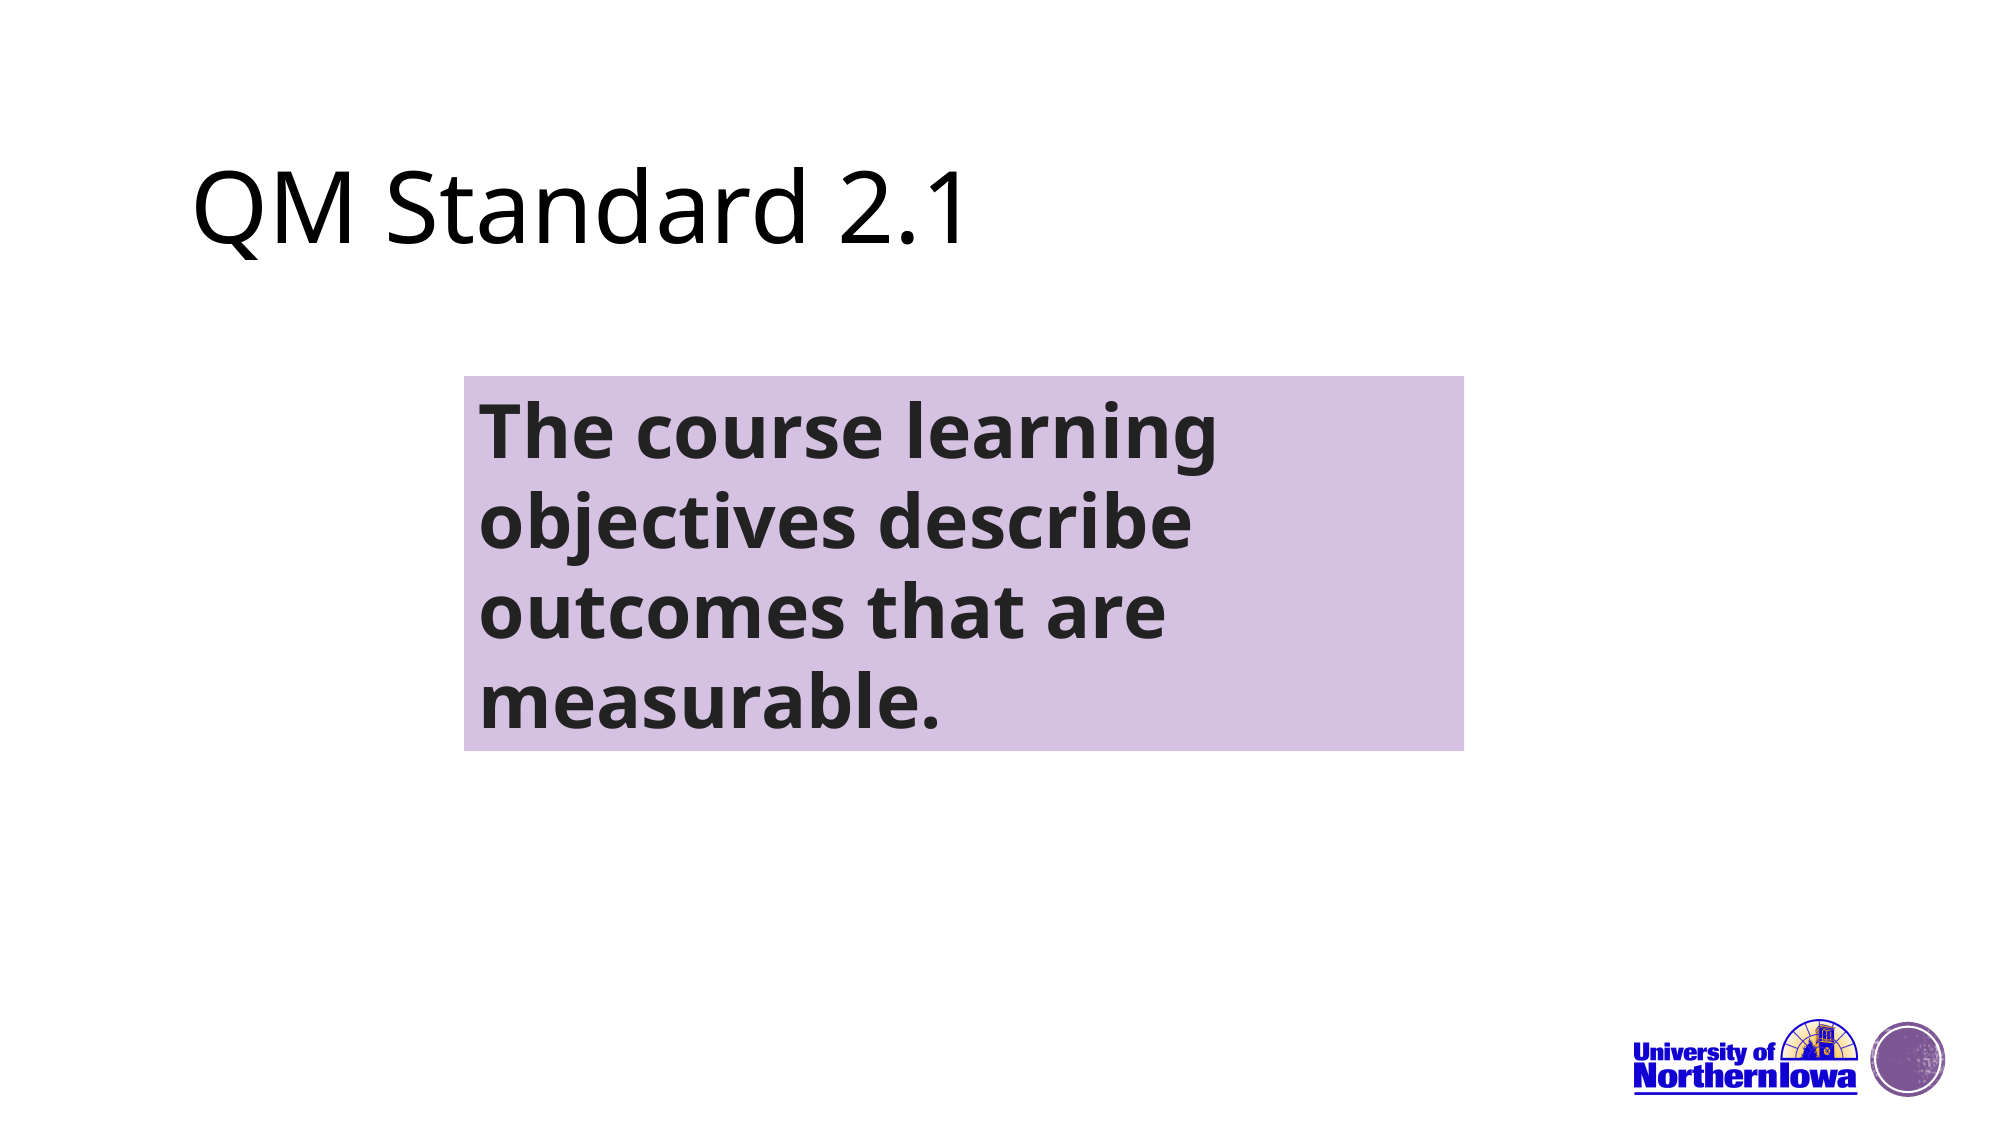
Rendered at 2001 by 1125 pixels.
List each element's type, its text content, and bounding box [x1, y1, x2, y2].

title QM Standard 2.1 [175, 79, 1826, 344]
picture [1634, 1019, 1858, 1095]
text_box The course learning objectives describe outcomes that are measurable. [464, 376, 1465, 751]
